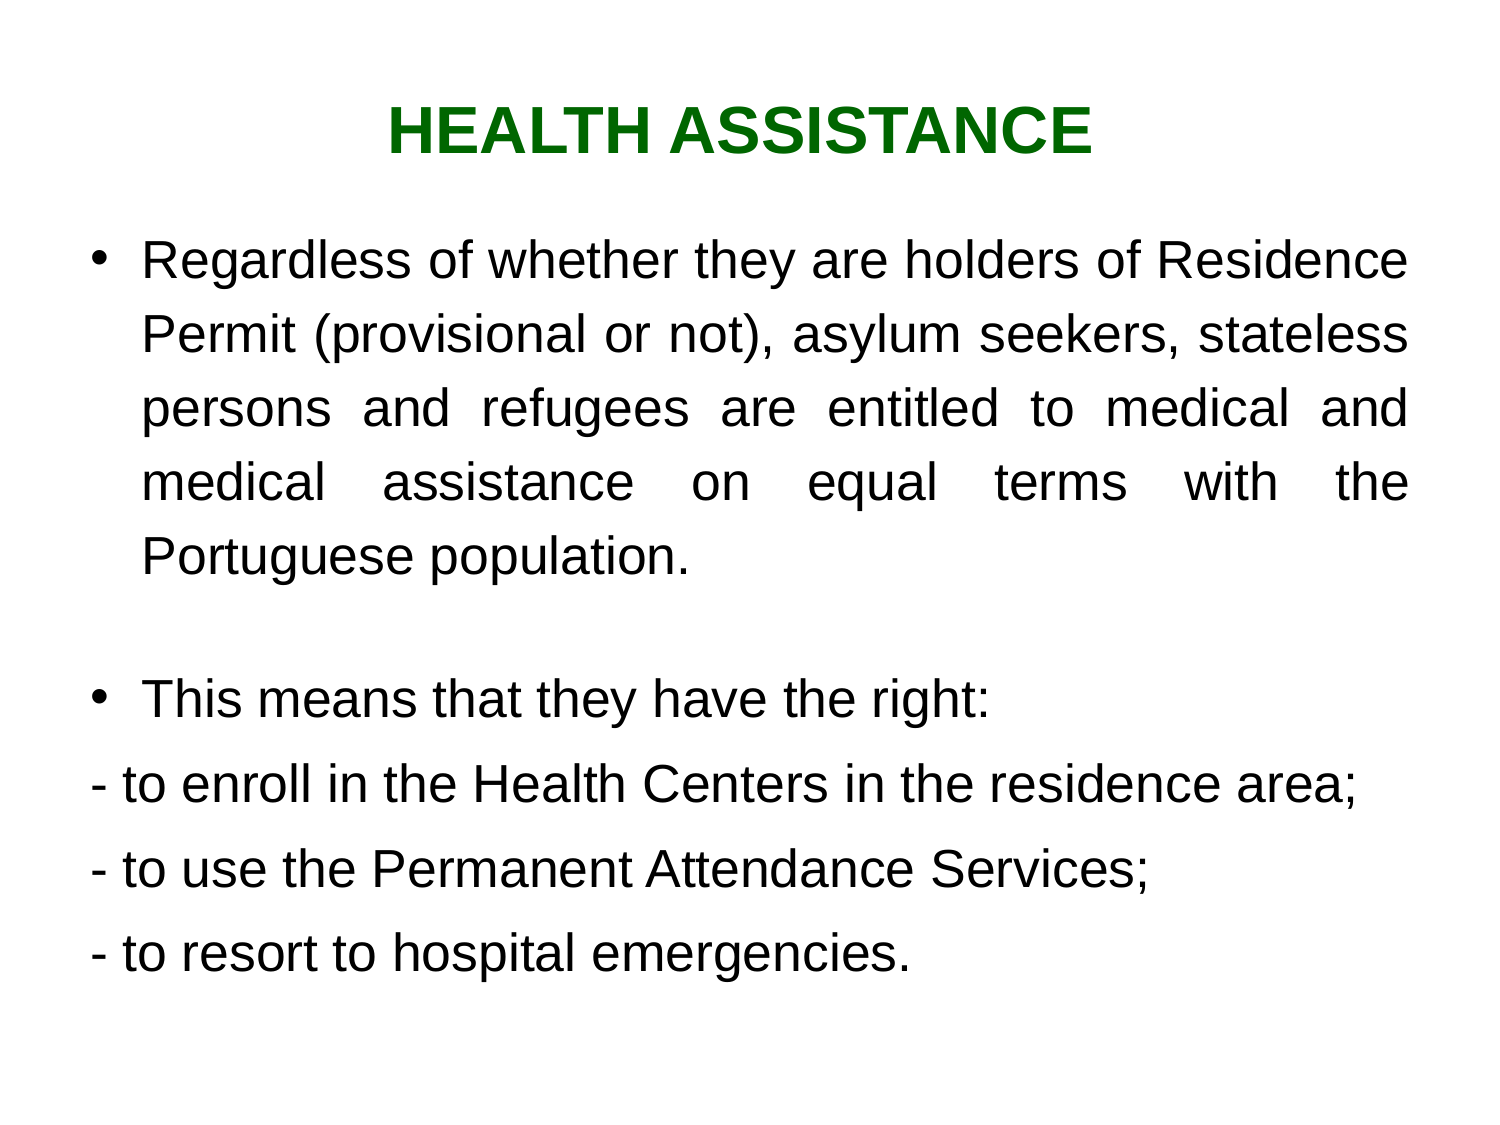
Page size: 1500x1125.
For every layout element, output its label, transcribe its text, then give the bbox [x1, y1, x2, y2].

title HEALTH ASSISTANCE [75, 45, 1425, 197]
list Regardless of whether they are holders of Residence Permit (provisional or not), asylum seekers, stateless persons and refugees are entitled to medical and medical assistance on equal terms with the Portuguese population. This means that they have the right: - to enroll in the Health Centers in the residence area; - to use the Permanent Attendance Services; - to resort to hospital emergencies. [75, 208, 1425, 1005]
